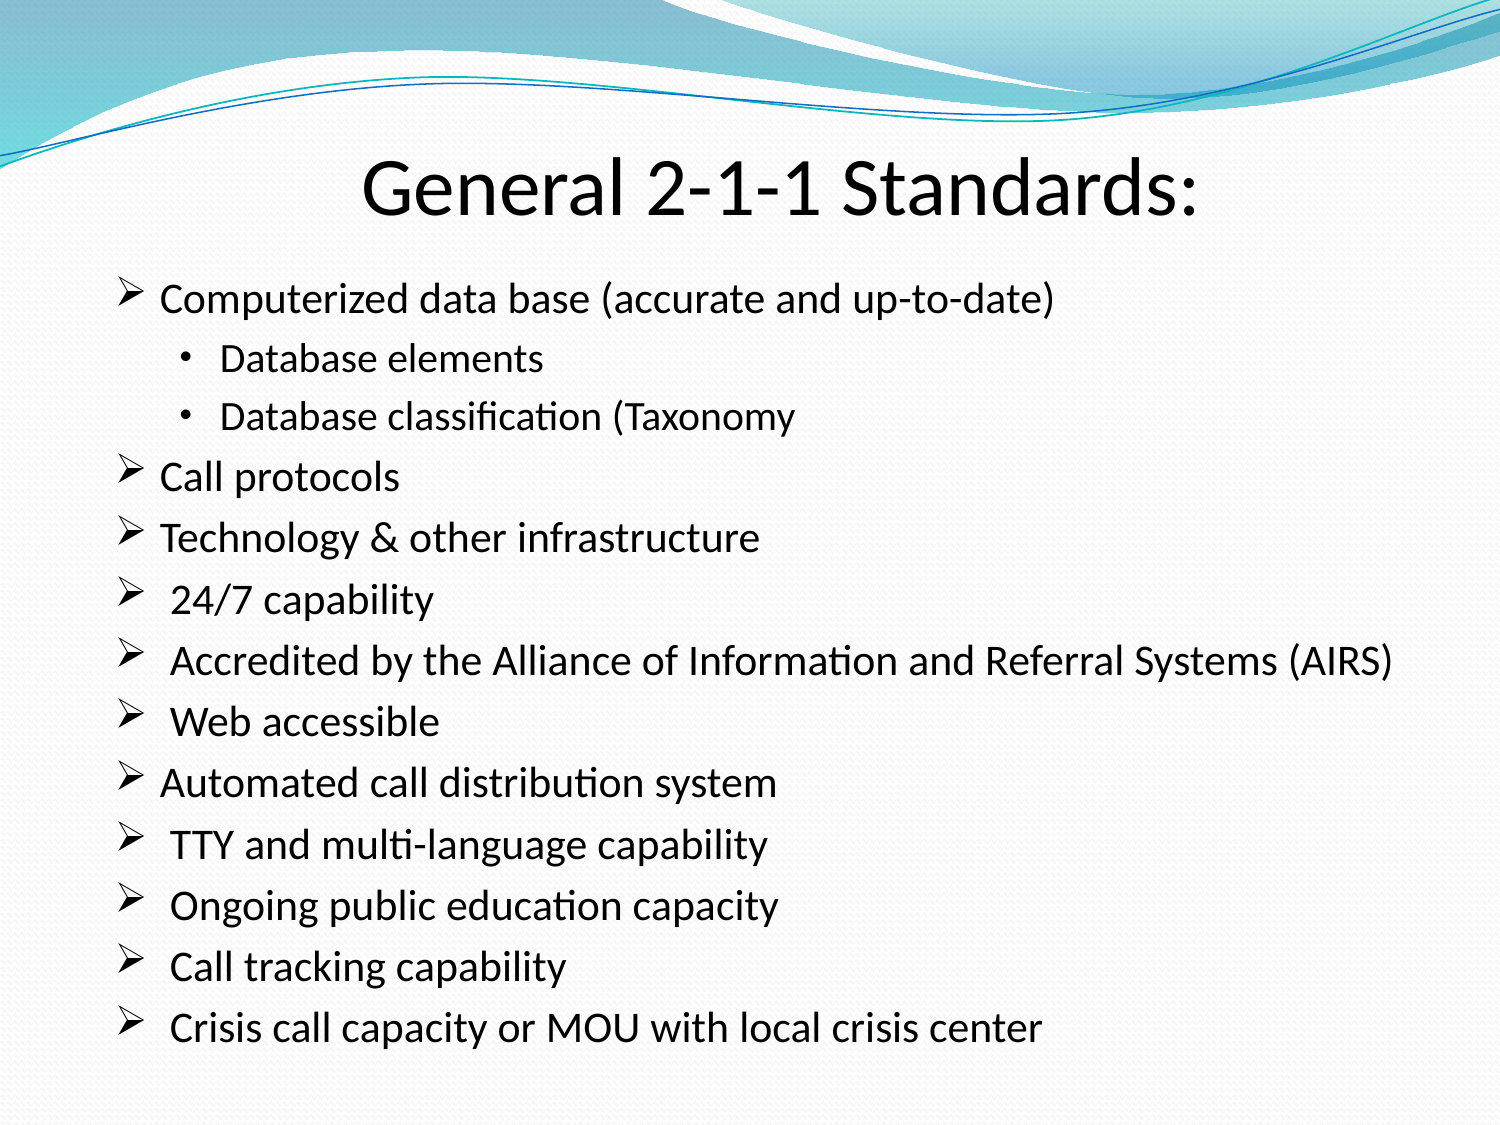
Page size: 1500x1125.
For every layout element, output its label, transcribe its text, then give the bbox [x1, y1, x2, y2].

list Computerized data base (accurate and up-to-date) Database elements Database classification (Taxonomy Call protocols Technology & other infrastructure 24/7 capability Accredited by the Alliance of Information and Referral Systems (AIRS) Web accessible Automated call distribution system TTY and multi-language capability Ongoing public education capacity Call tracking capability Crisis call capacity or MOU with local crisis center [99, 262, 1451, 1101]
title General 2-1-1 Standards: [287, 99, 1276, 233]
